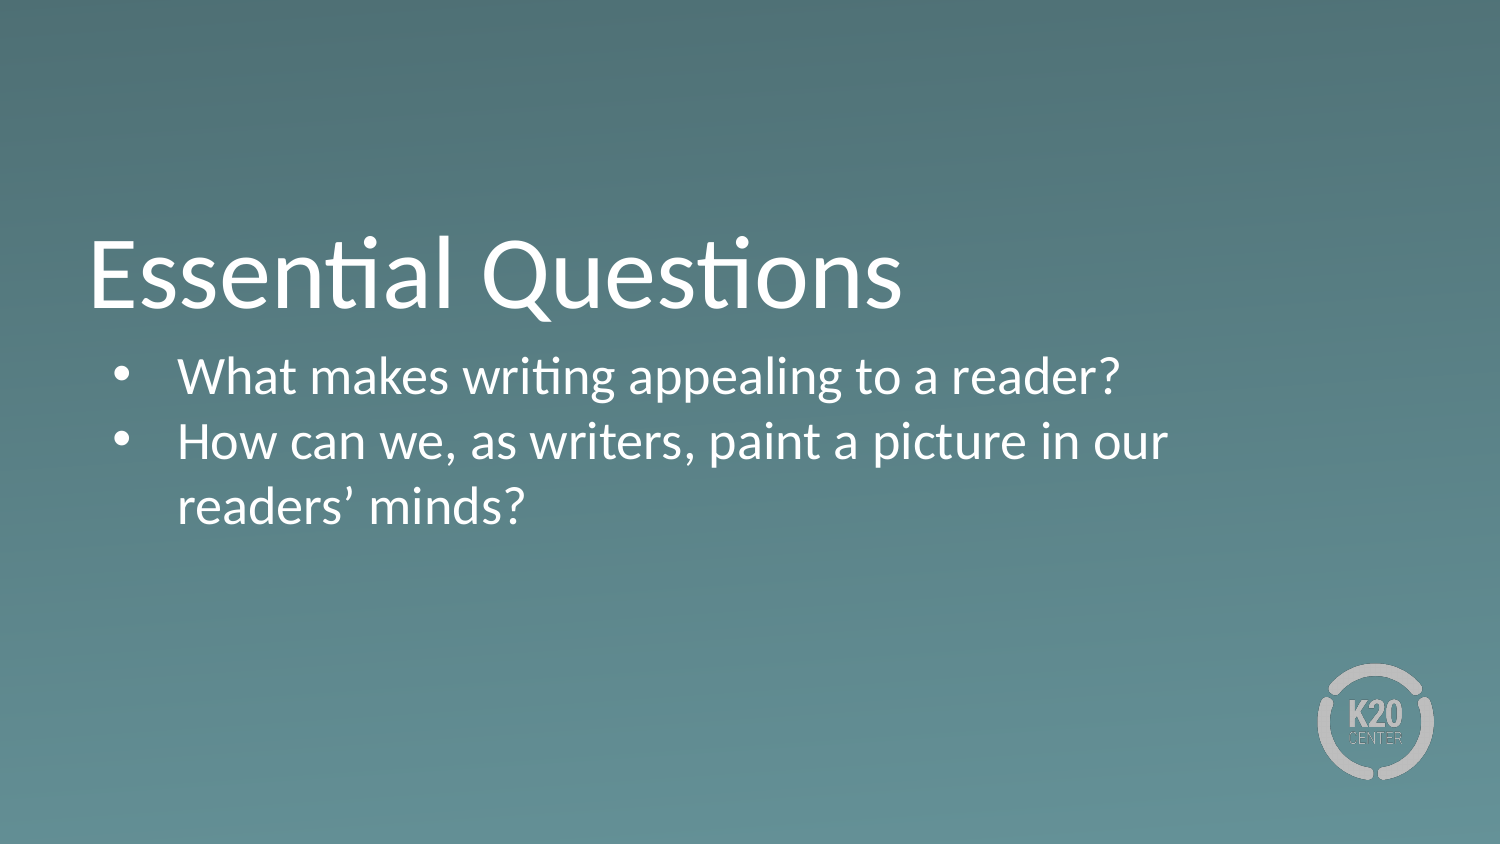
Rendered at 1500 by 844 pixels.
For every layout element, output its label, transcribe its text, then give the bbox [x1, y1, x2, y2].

picture [1300, 646, 1451, 797]
list What makes writing appealing to a reader? How can we, as writers, paint a picture in our readers’ minds? [86, 332, 1362, 519]
title Essential Questions [86, 161, 1362, 330]
